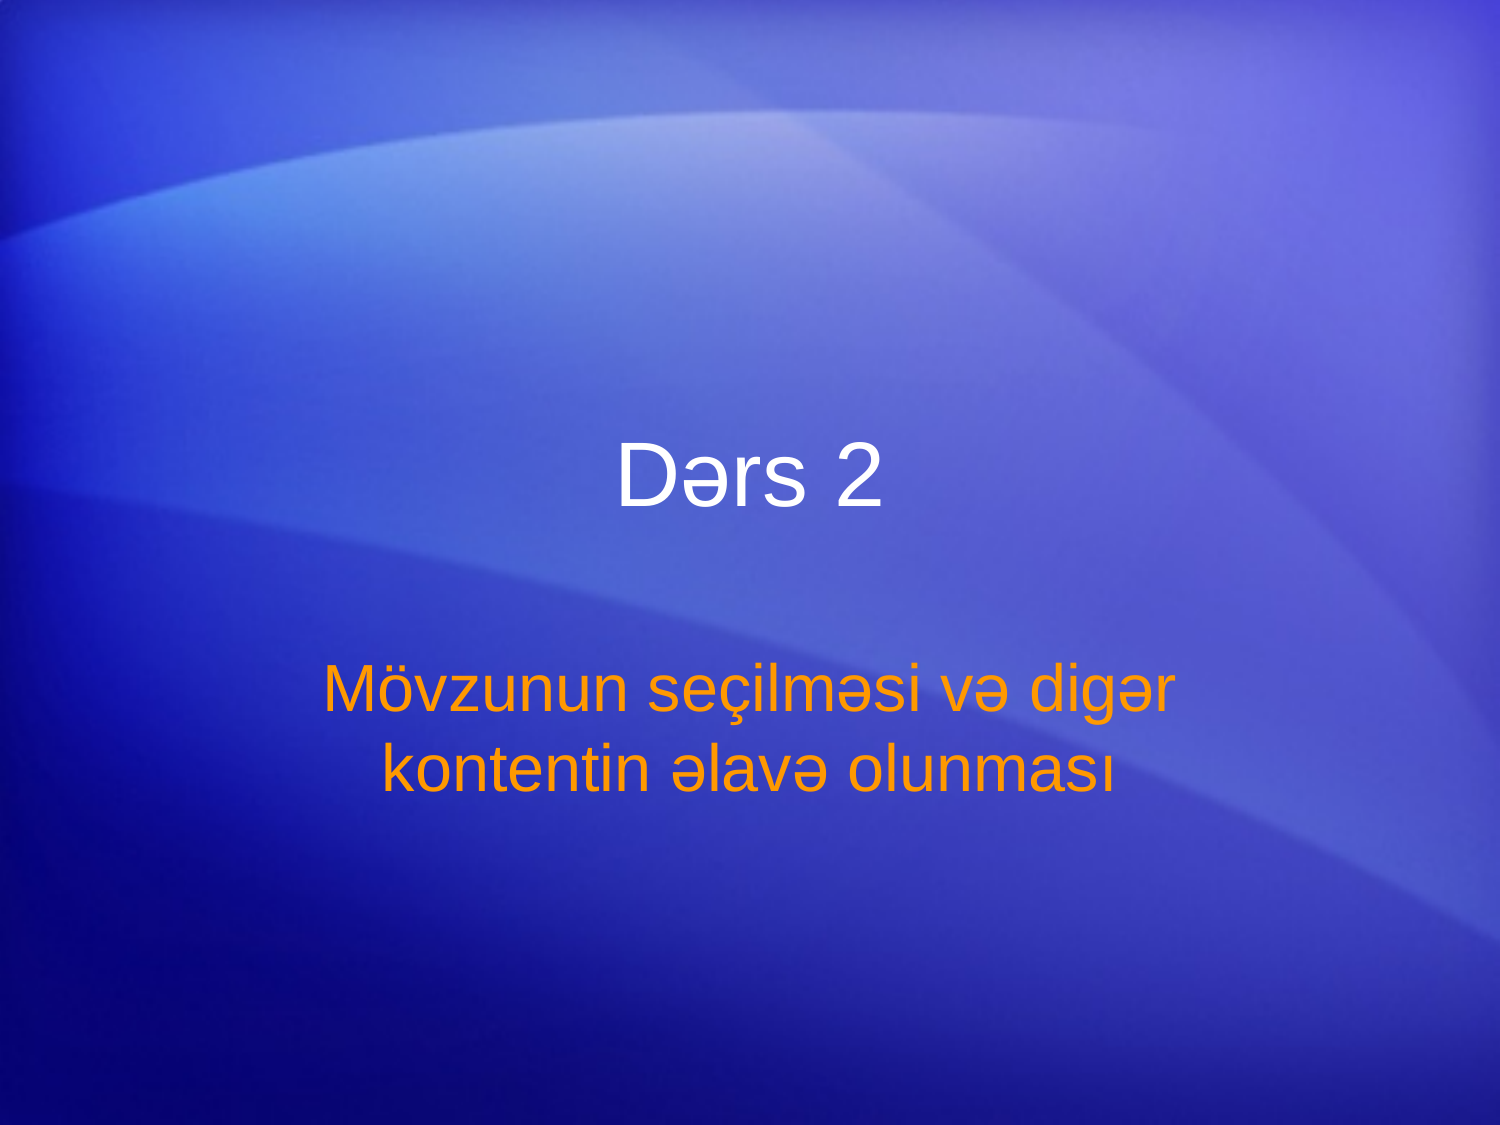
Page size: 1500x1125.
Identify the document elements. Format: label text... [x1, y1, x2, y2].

picture [0, 0, 1500, 1125]
title Dərs 2 [112, 349, 1388, 591]
subtitle Mövzunun seçilməsi və digər kontentin əlavə olunması [224, 637, 1276, 926]
